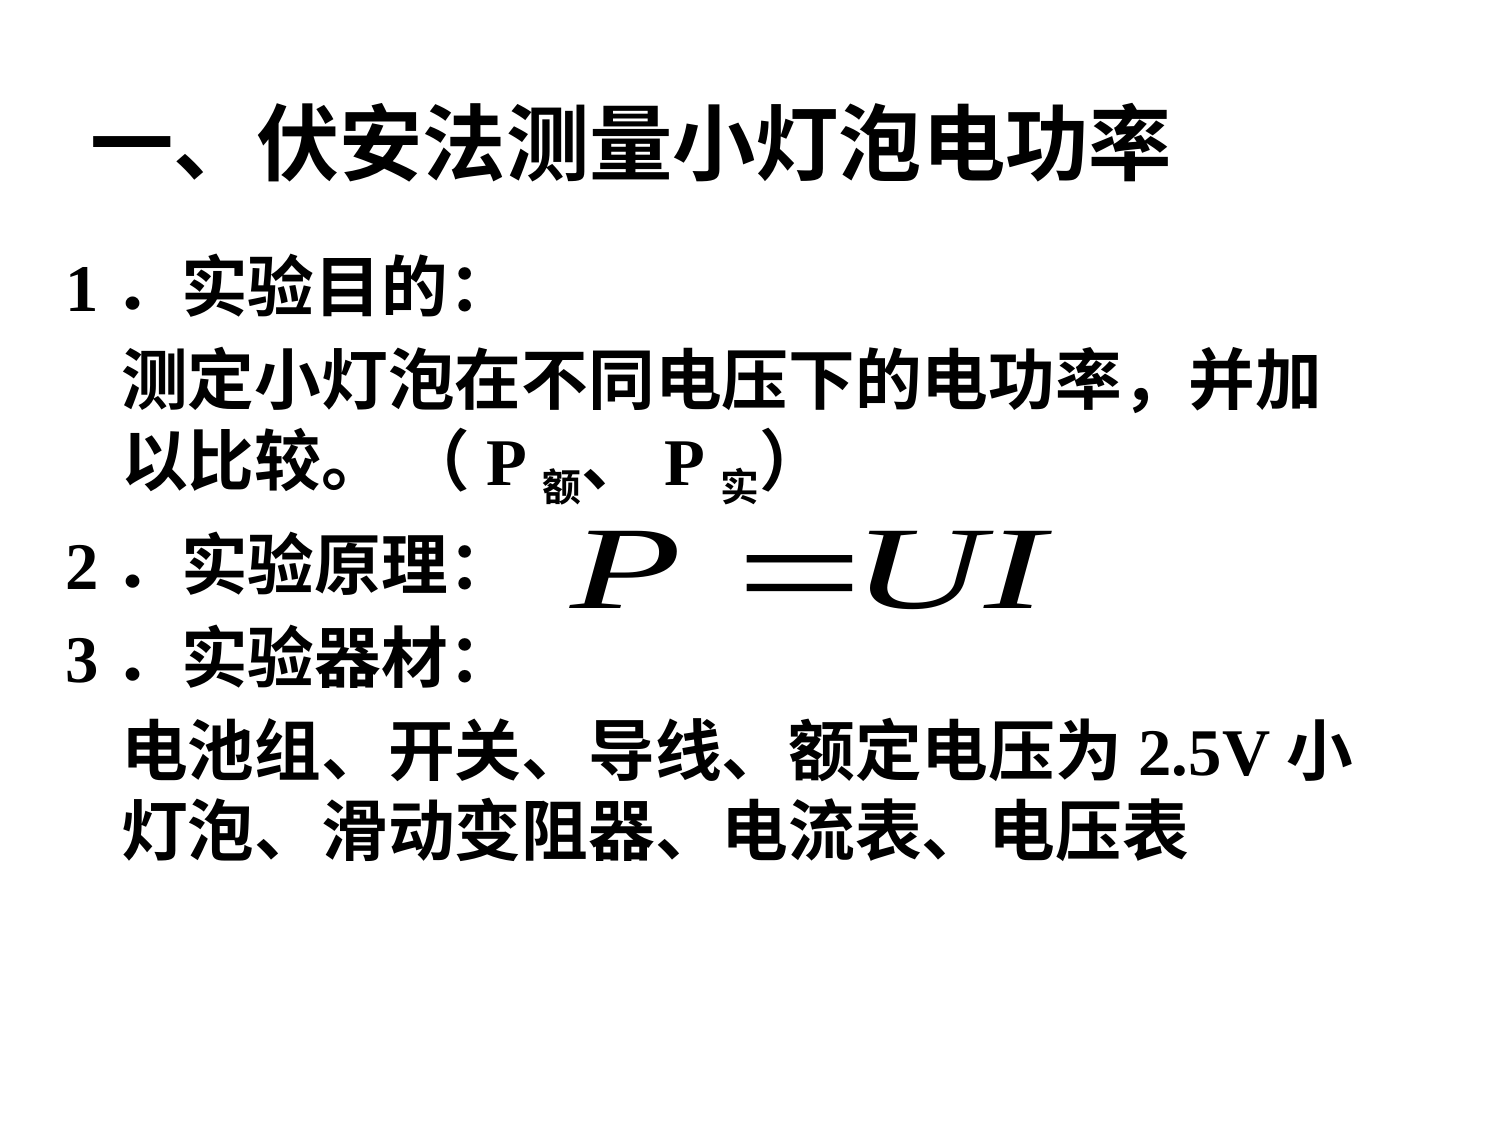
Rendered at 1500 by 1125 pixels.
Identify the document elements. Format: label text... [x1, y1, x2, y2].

list 1．实验目的： 测定小灯泡在不同电压下的电功率，并加以比较。 （P额、P实） 2．实验原理： 3．实验器材： 电池组、开关、导线、额定电压为2.5V小灯泡、滑动变阻器、电流表、电压表 [49, 237, 1401, 1038]
title 一、伏安法测量小灯泡电功率 [74, 44, 1451, 238]
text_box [537, 499, 1101, 638]
